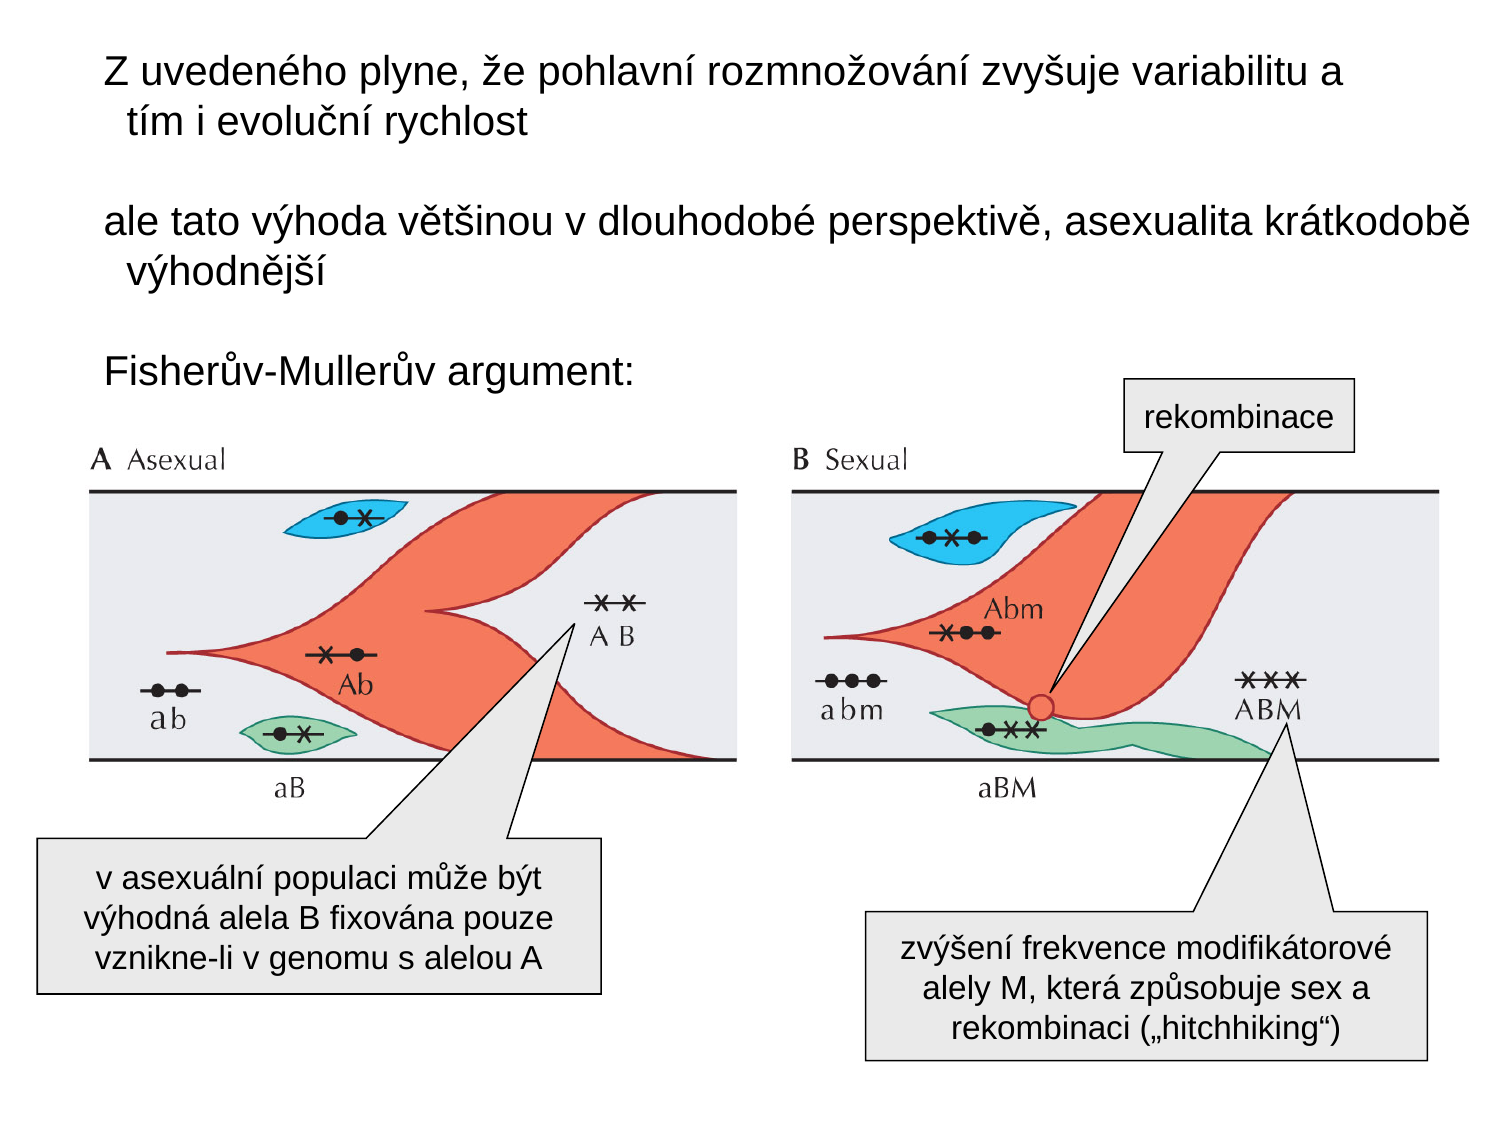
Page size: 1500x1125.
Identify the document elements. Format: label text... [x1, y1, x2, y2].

text_box Z uvedeného plyne, že pohlavní rozmnožování zvyšuje variabilitu a tím i evoluční rychlost ale tato výhoda většinou v dlouhodobé perspektivě, asexualita krátkodobě výhodnější Fisherův-Mullerův argument: [88, 36, 1487, 402]
text_box zvýšení frekvence modifikátorové alely M, která způsobuje sex a rekombinaci („hitchhiking“) [865, 816, 1428, 1061]
text_box v asexuální populaci může být výhodná alela B fixována pouze vznikne-li v genomu s alelou A [37, 816, 602, 995]
text_box rekombinace [1124, 378, 1355, 424]
picture [78, 426, 1448, 807]
